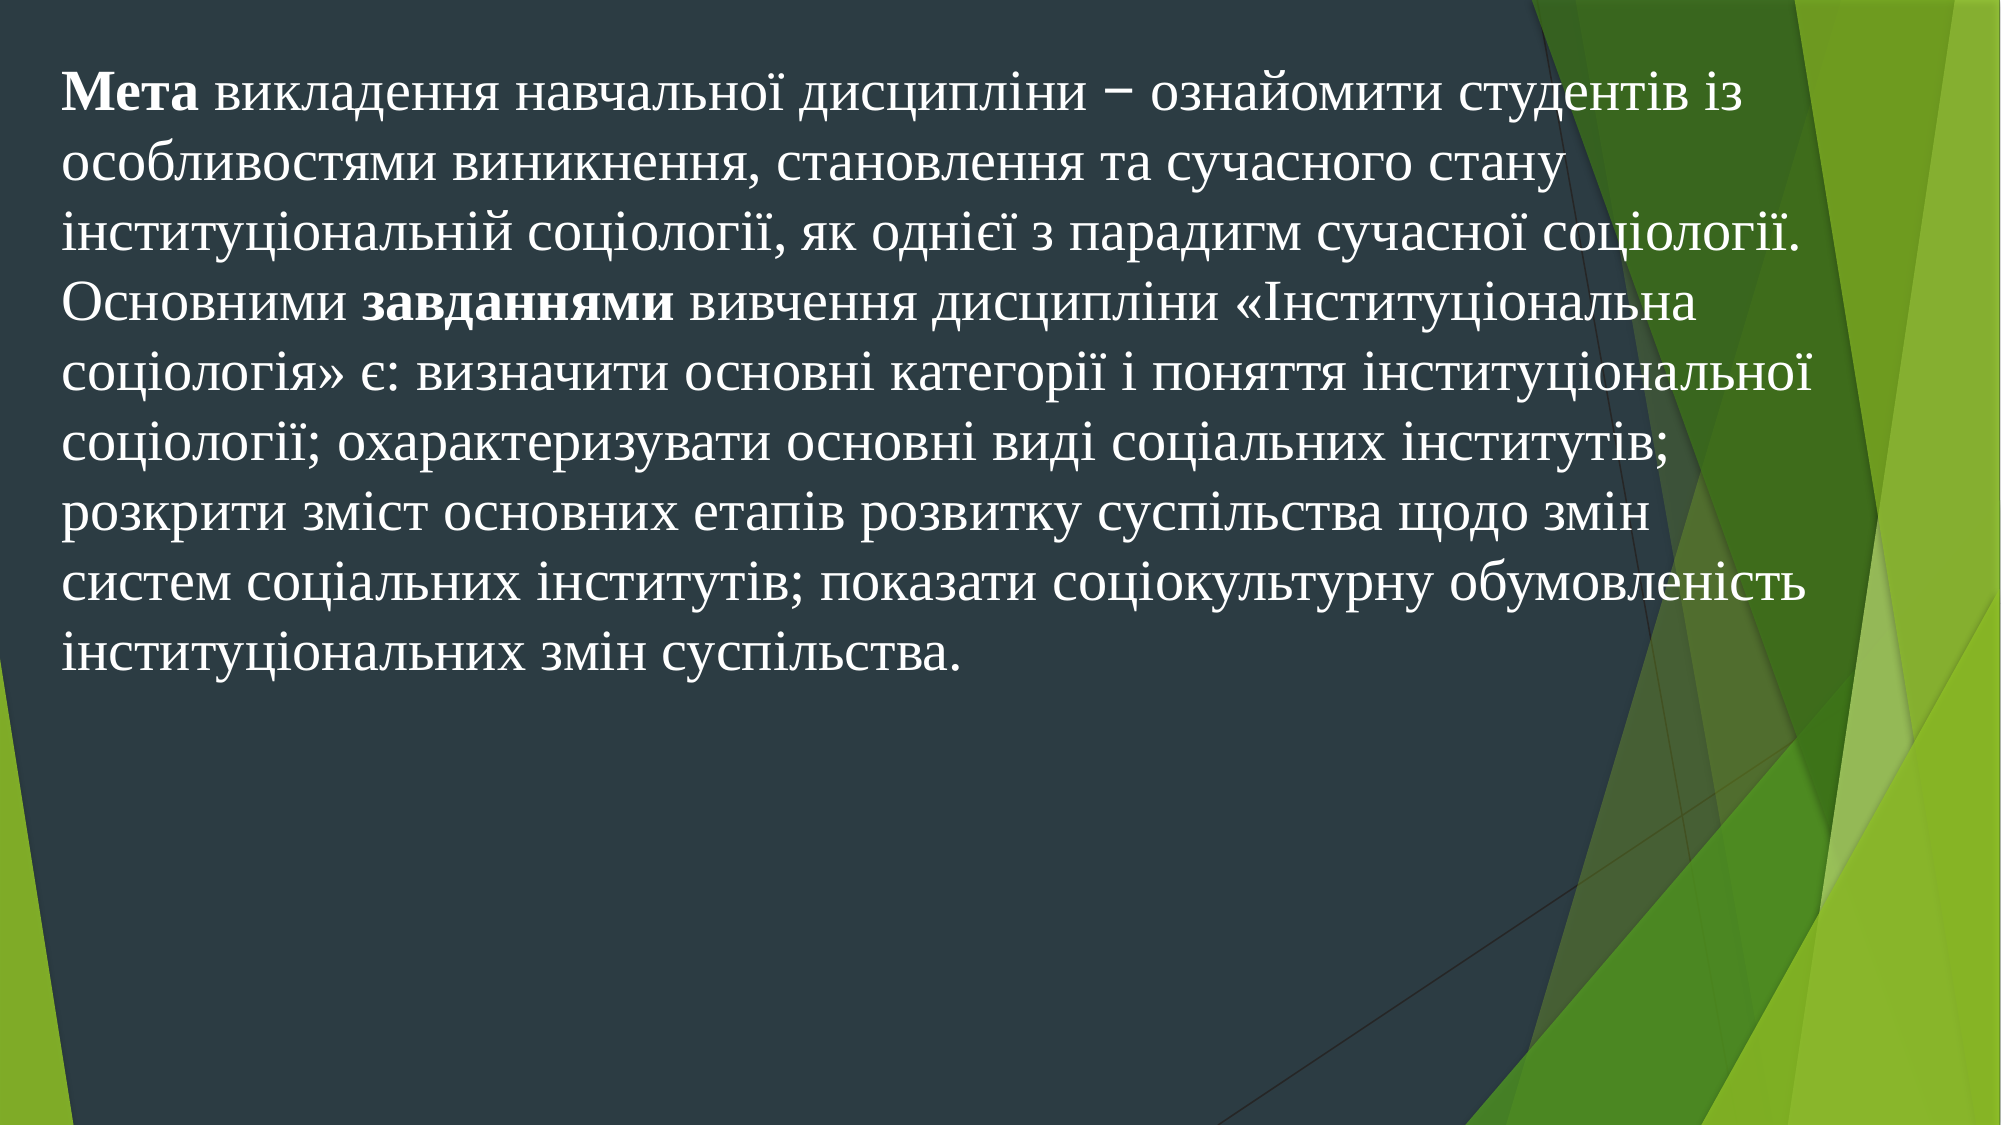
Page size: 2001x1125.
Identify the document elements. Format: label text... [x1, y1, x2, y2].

text_box Мета викладення навчальної дисципліни − ознайомити студентів із особливостями виникнення, становлення та сучасного стану інституціональній соціології, як однієї з парадигм сучасної соціології. Основними завданнями вивчення дисципліни «Інституціональна соціологія» є: визначити основні категорії і поняття інституціональної соціології; охарактеризувати основні виді соціальних інститутів; розкрити зміст основних етапів розвитку суспільства щодо змін систем соціальних інститутів; показати соціокультурну обумовленість інституціональних змін суспільства. [46, 45, 1831, 750]
